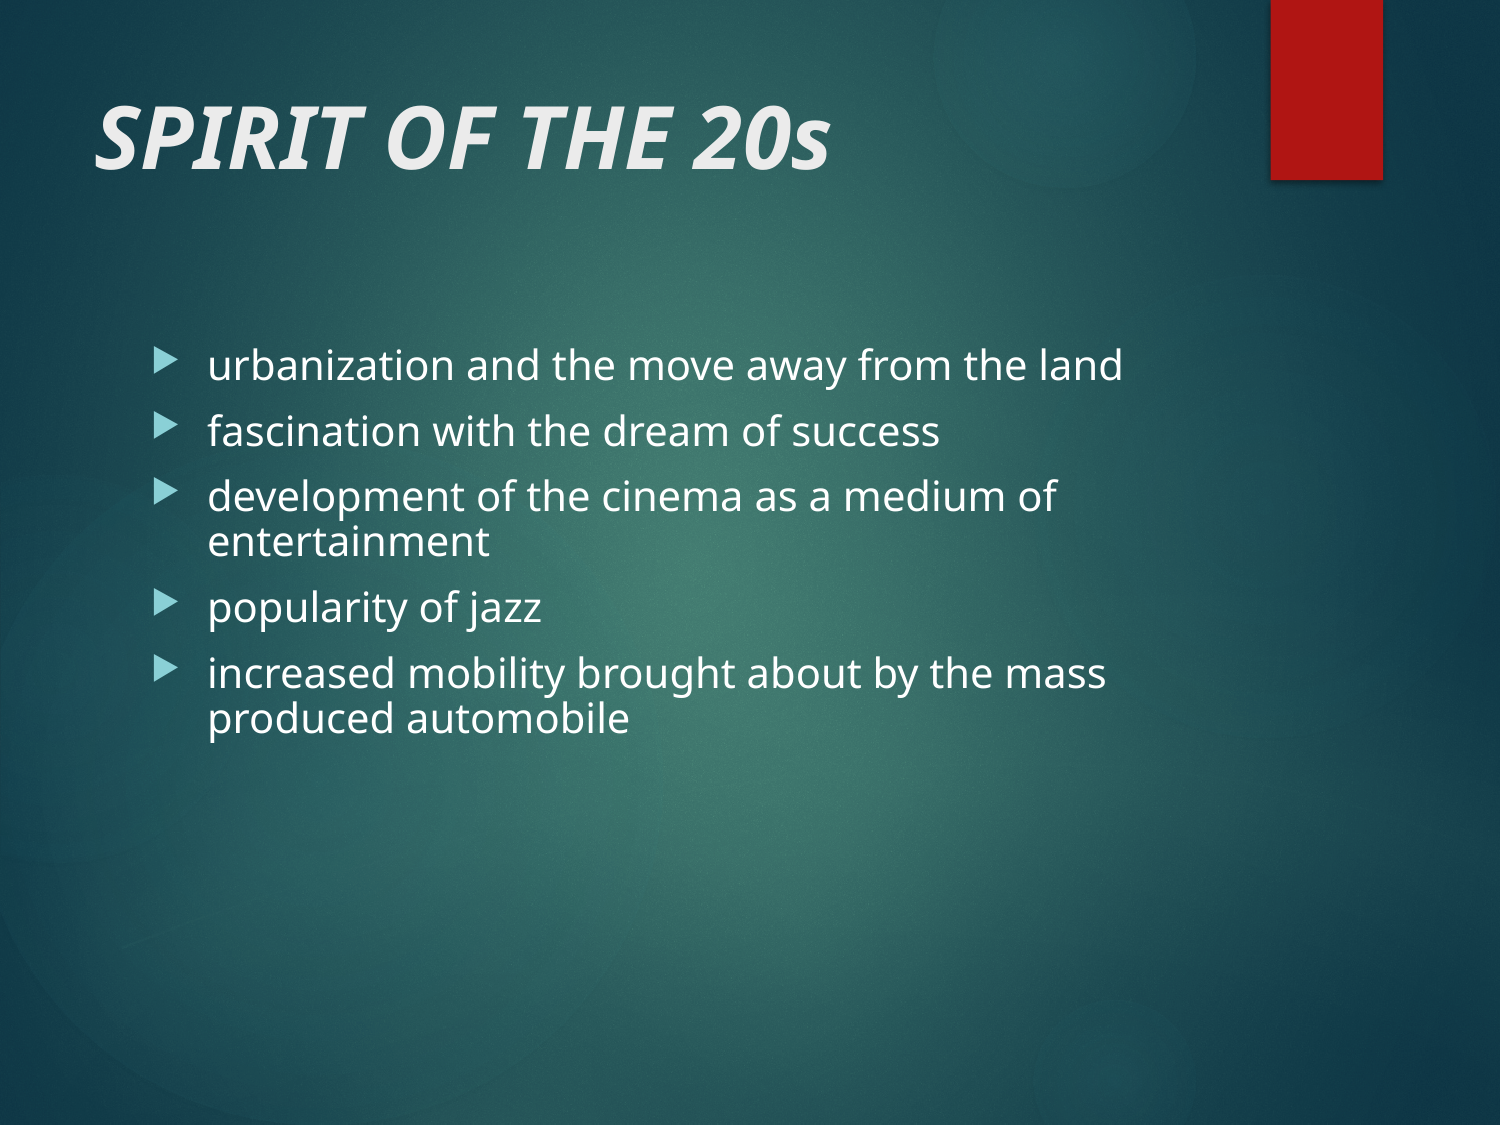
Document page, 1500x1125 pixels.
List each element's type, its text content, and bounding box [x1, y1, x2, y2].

list urbanization and the move away from the land fascination with the dream of success development of the cinema as a medium of entertainment popularity of jazz increased mobility brought about by the mass produced automobile [135, 336, 1237, 1025]
title SPIRIT OF THE 20s [79, 74, 1237, 304]
